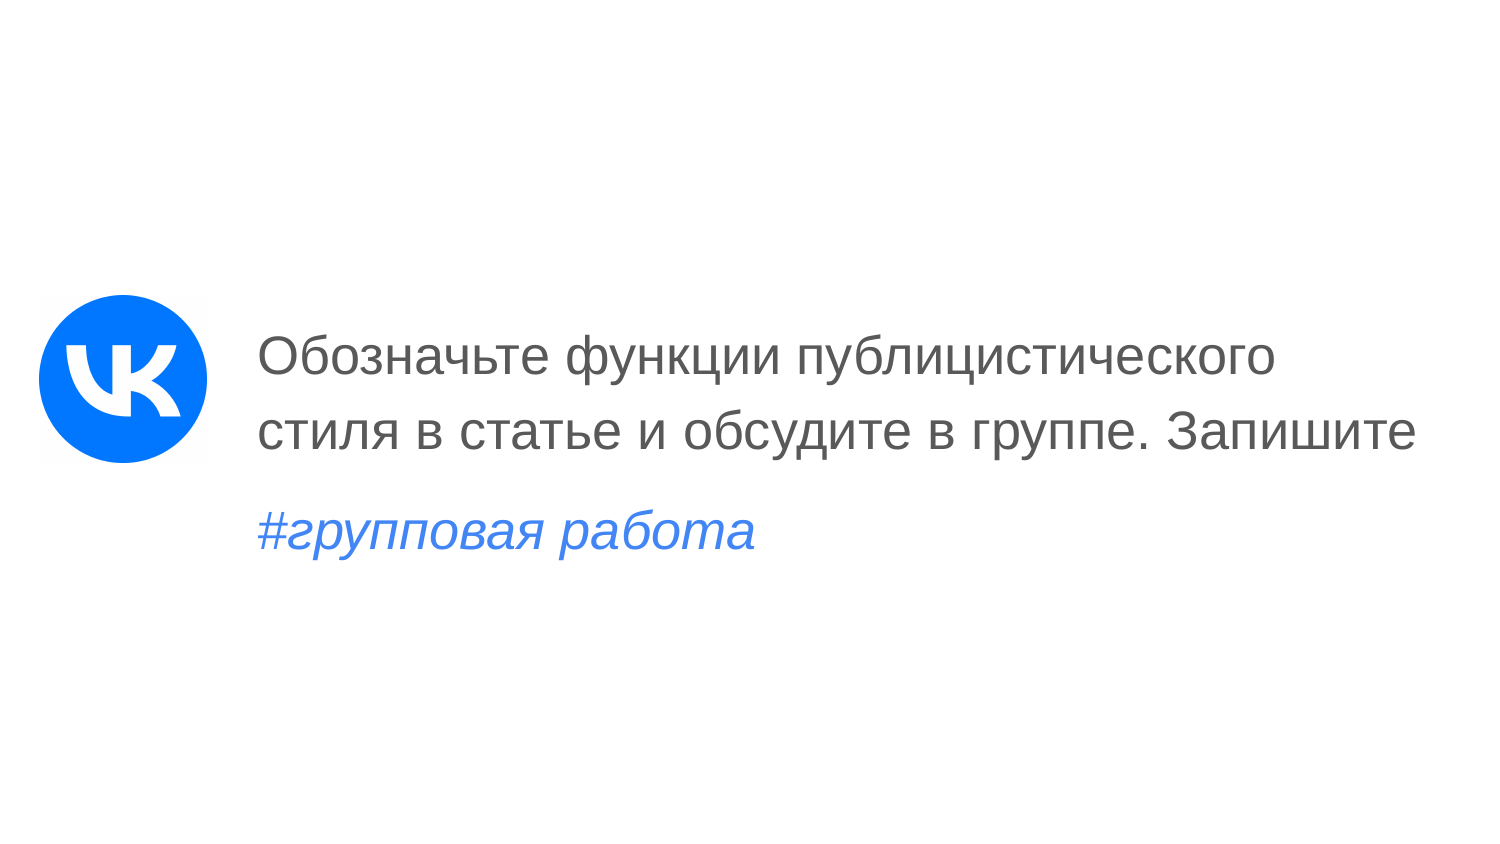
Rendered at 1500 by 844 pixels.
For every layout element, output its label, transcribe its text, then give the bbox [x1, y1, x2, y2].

list Обозначьте функции публицистического стиля в статье и обсудите в группе. Запишите #групповая работа [242, 295, 1449, 750]
picture [38, 295, 207, 463]
